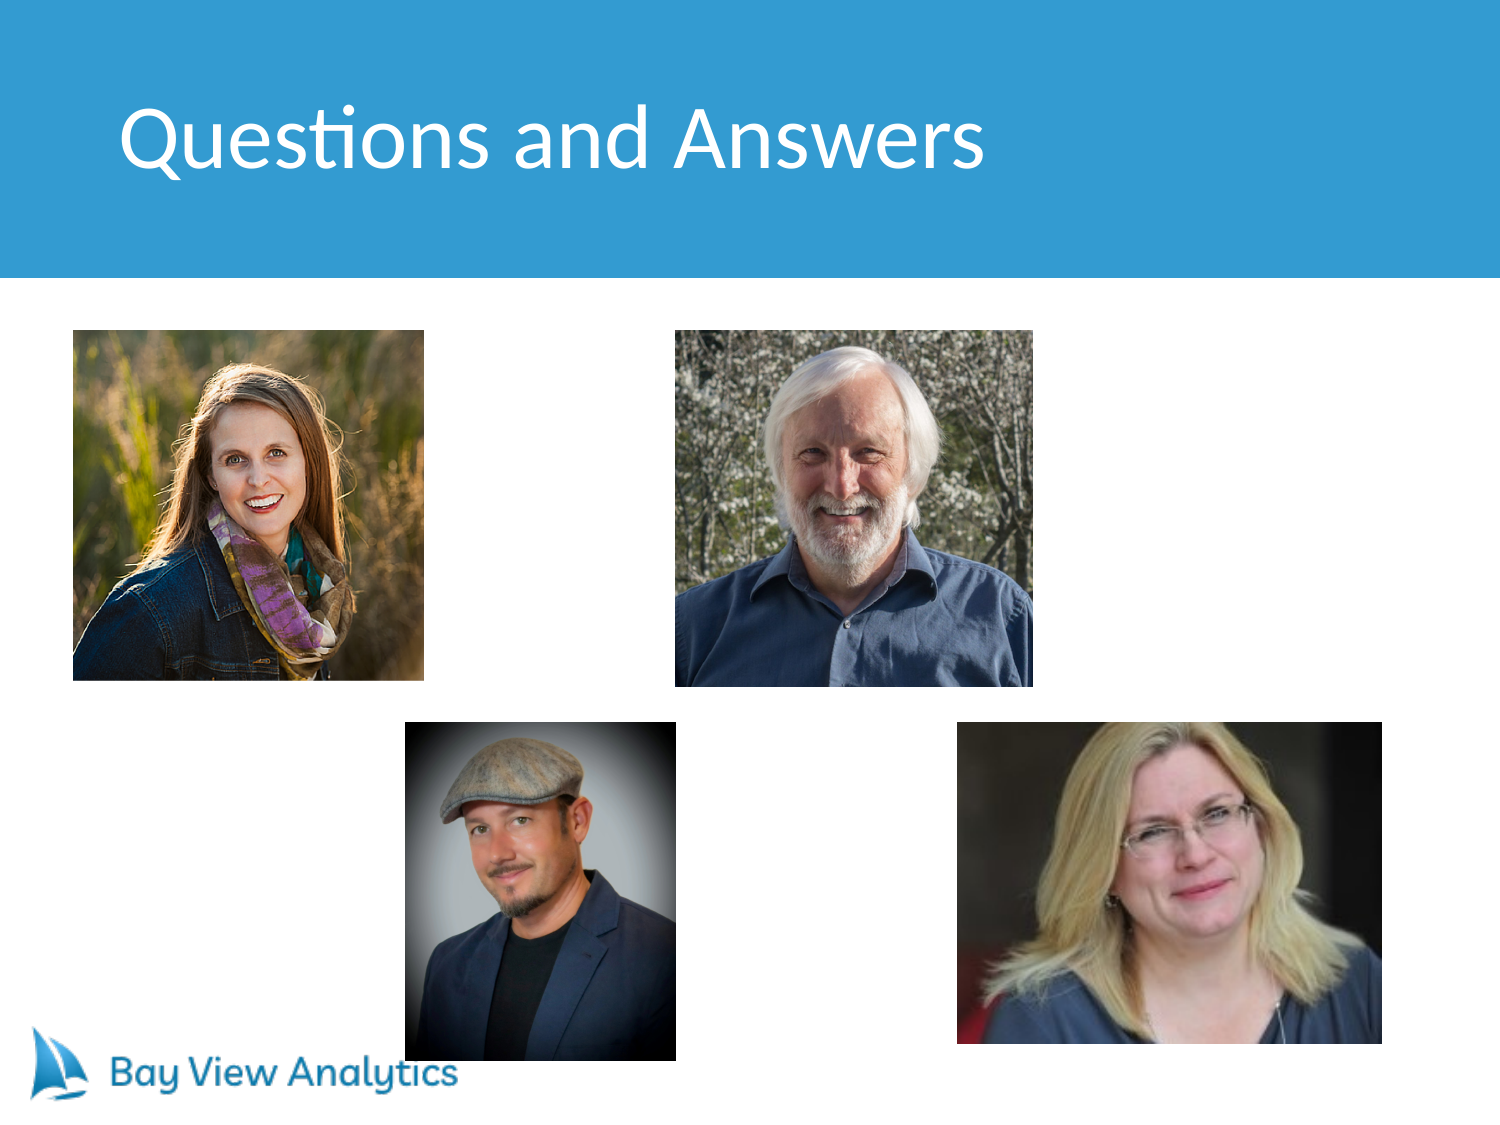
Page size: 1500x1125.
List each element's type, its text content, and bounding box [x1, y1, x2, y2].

text_box [0, 0, 1500, 278]
picture [957, 722, 1382, 1044]
picture [675, 330, 1033, 687]
title Questions and Answers [103, 30, 1397, 248]
picture [73, 330, 424, 681]
picture [29, 722, 676, 1103]
